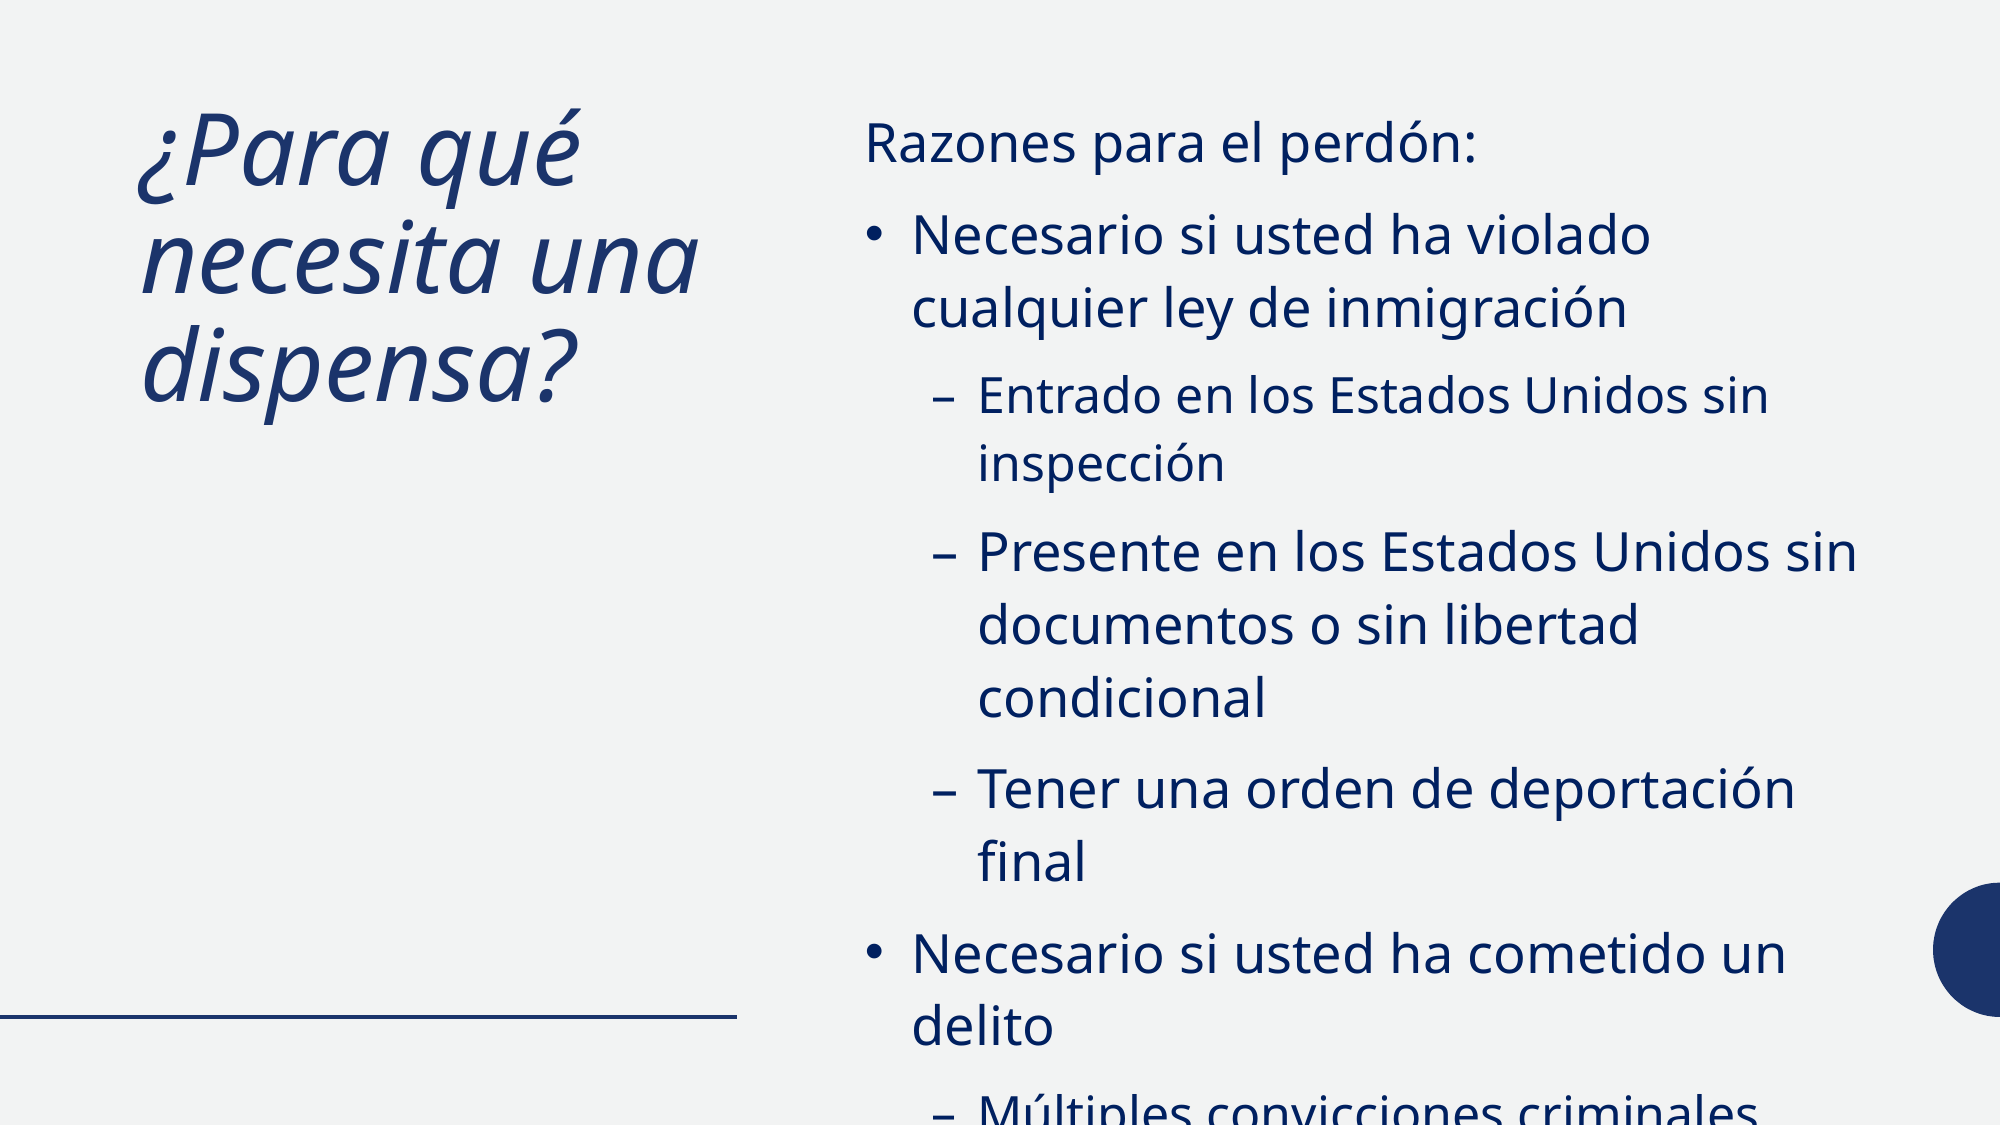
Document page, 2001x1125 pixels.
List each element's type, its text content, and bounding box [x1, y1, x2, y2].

title ¿Para qué necesita una dispensa? [125, 91, 754, 905]
list Razones para el perdón: Necesario si usted ha violado cualquier ley de inmigración Entrado en los Estados Unidos sin inspección Presente en los Estados Unidos sin documentos o sin libertad condicional Tener una orden de deportación final Necesario si usted ha cometido un delito Múltiples convicciones criminales Delitos de drogas [849, 93, 1875, 1022]
